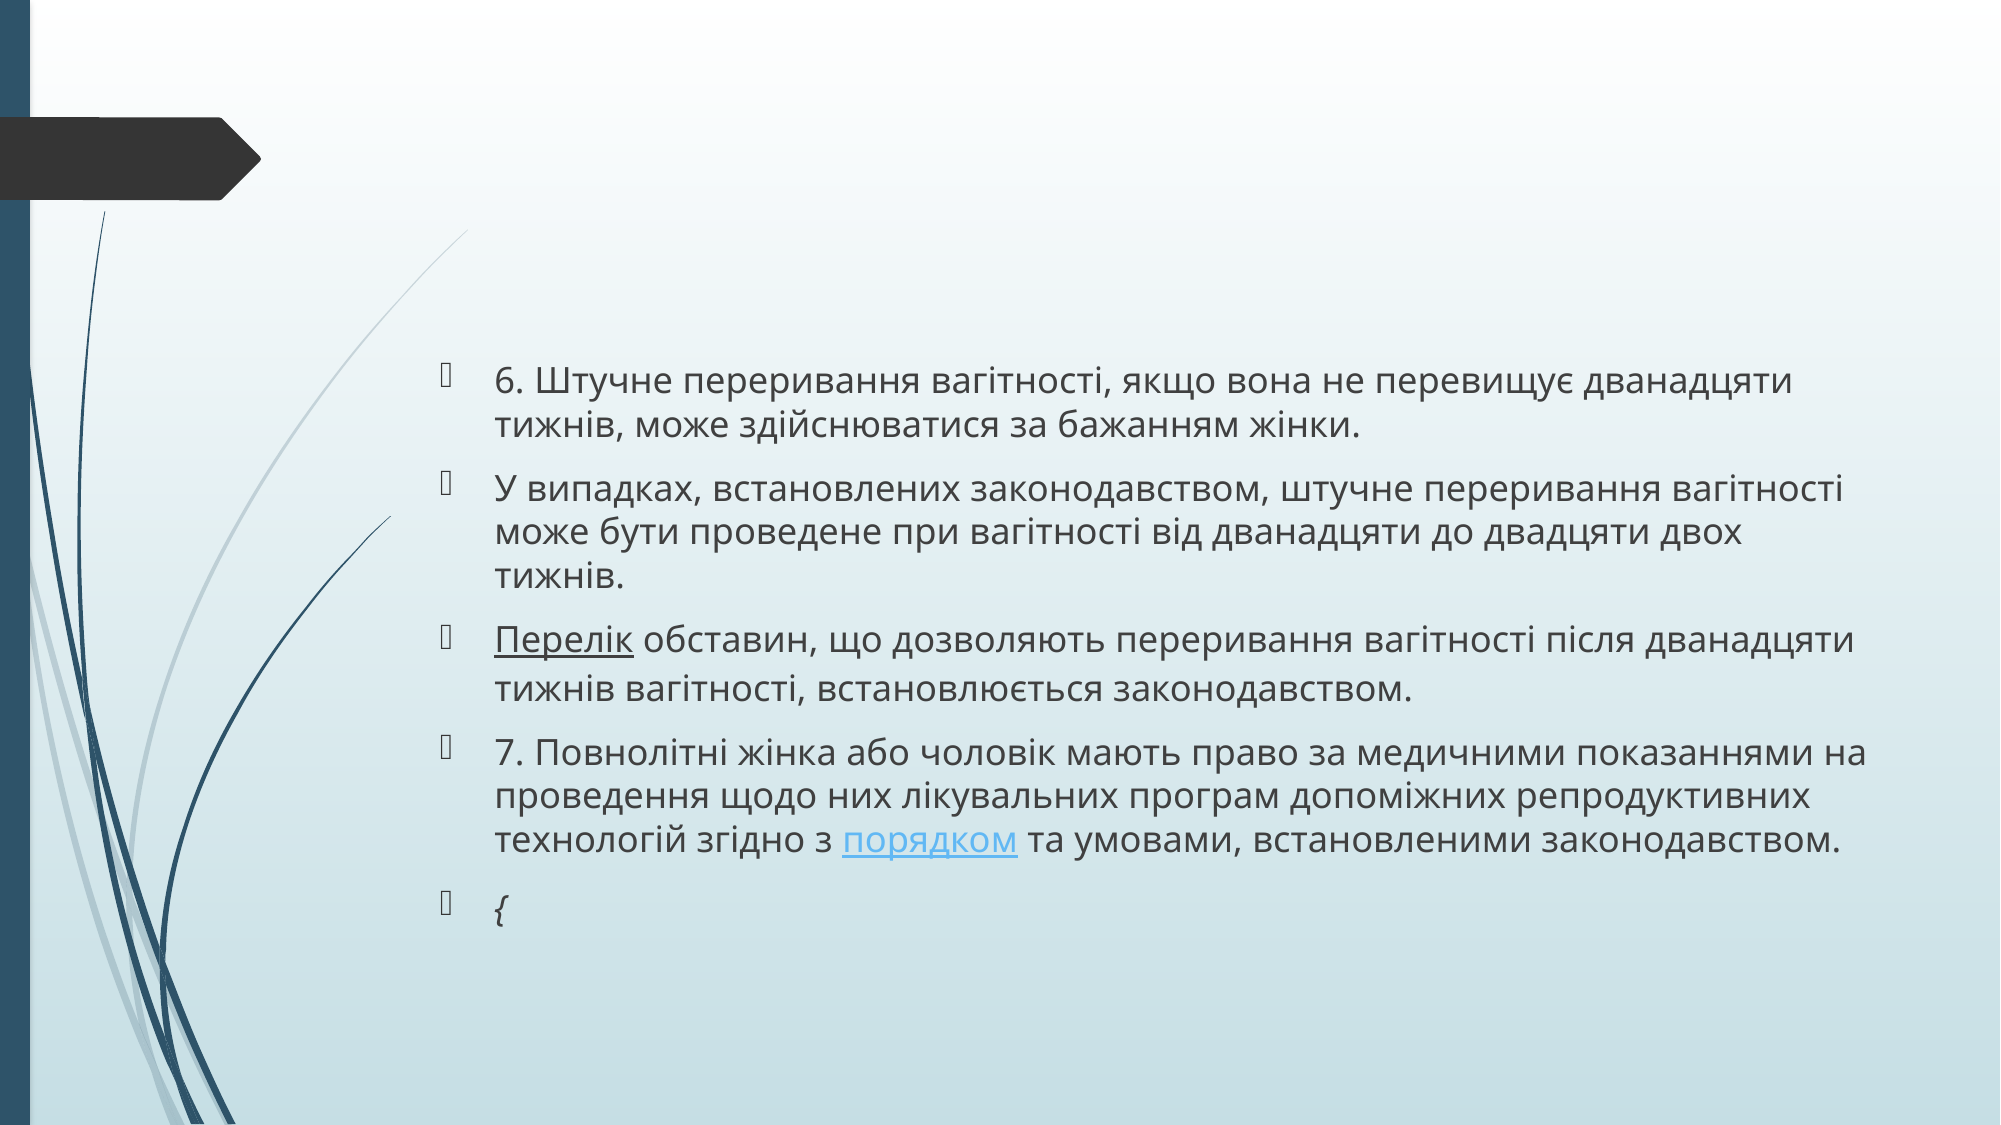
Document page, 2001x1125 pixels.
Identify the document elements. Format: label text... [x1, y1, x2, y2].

list 6. Штучне переривання вагітності, якщо вона не перевищує дванадцяти тижнів, може здійснюватися за бажанням жінки. У випадках, встановлених законодавством, штучне переривання вагітності може бути проведене при вагітності від дванадцяти до двадцяти двох тижнів. Перелік обставин, що дозволяють переривання вагітності після дванадцяти тижнів вагітності, встановлюється законодавством. 7. Повнолітні жінка або чоловік мають право за медичними показаннями на проведення щодо них лікувальних програм допоміжних репродуктивних технологій згідно з порядком та умовами, встановленими законодавством. { [424, 350, 1888, 970]
